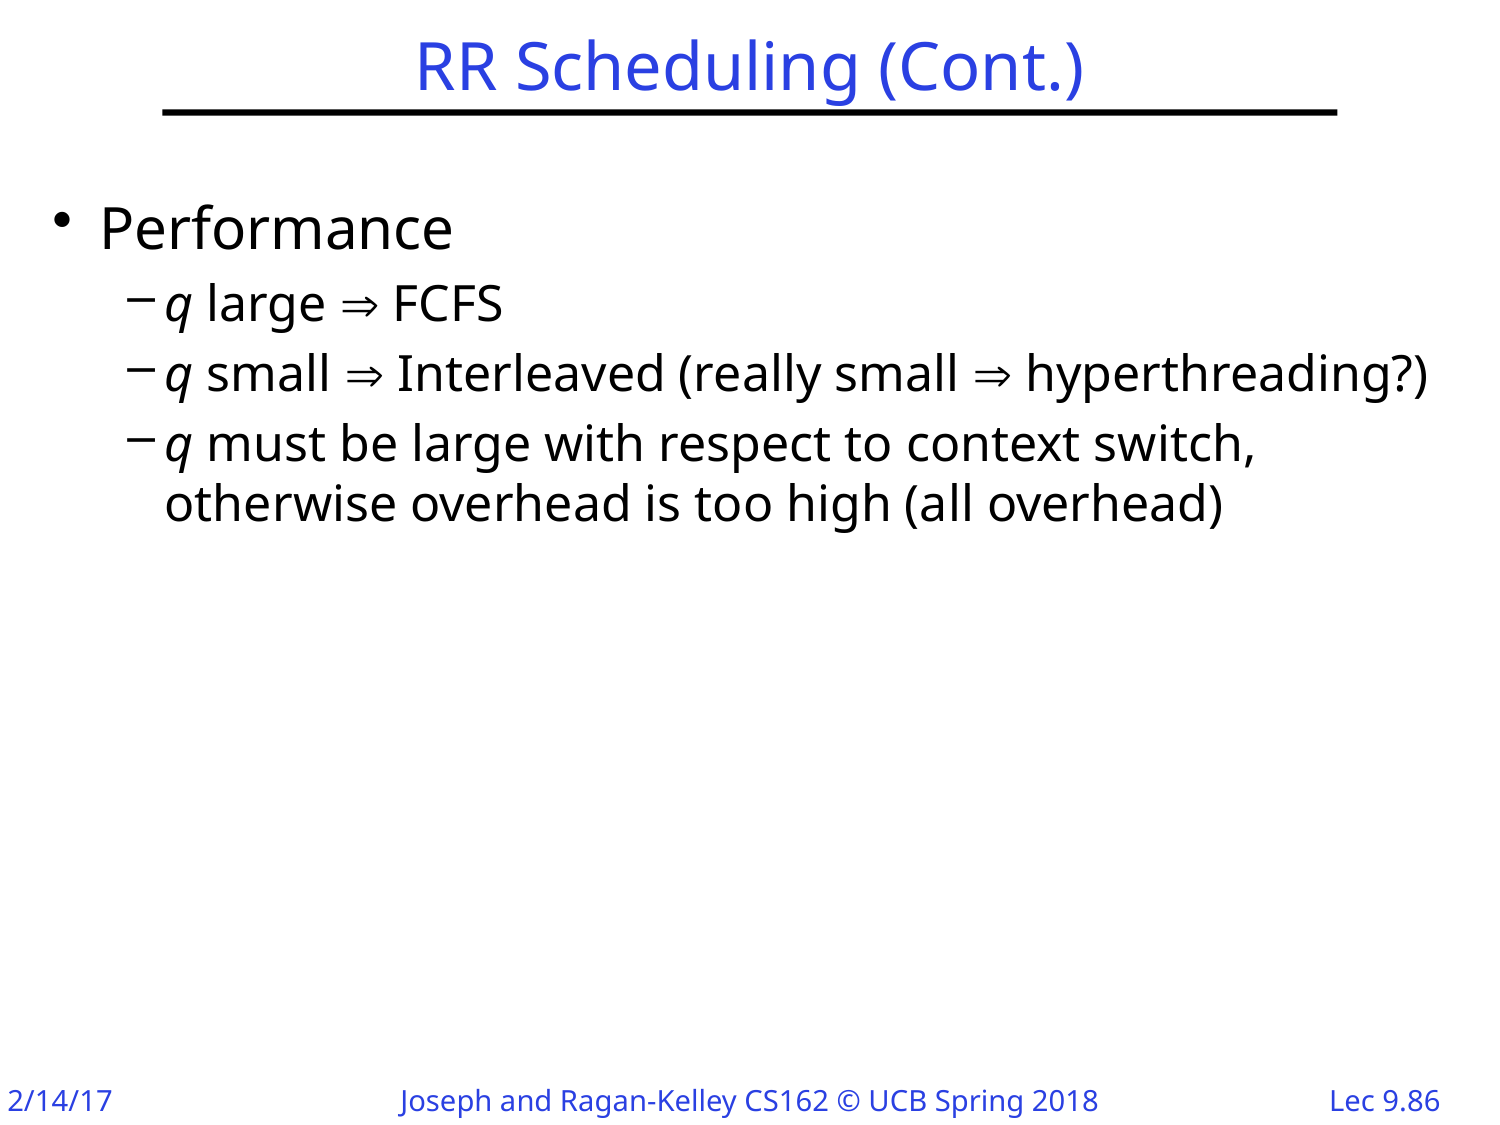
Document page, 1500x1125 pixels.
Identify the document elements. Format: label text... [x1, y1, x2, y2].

list Performance q large  FCFS q small  Interleaved (really small  hyperthreading?) q must be large with respect to context switch, otherwise overhead is too high (all overhead) [37, 112, 1450, 1088]
title RR Scheduling (Cont.) [162, 24, 1338, 113]
